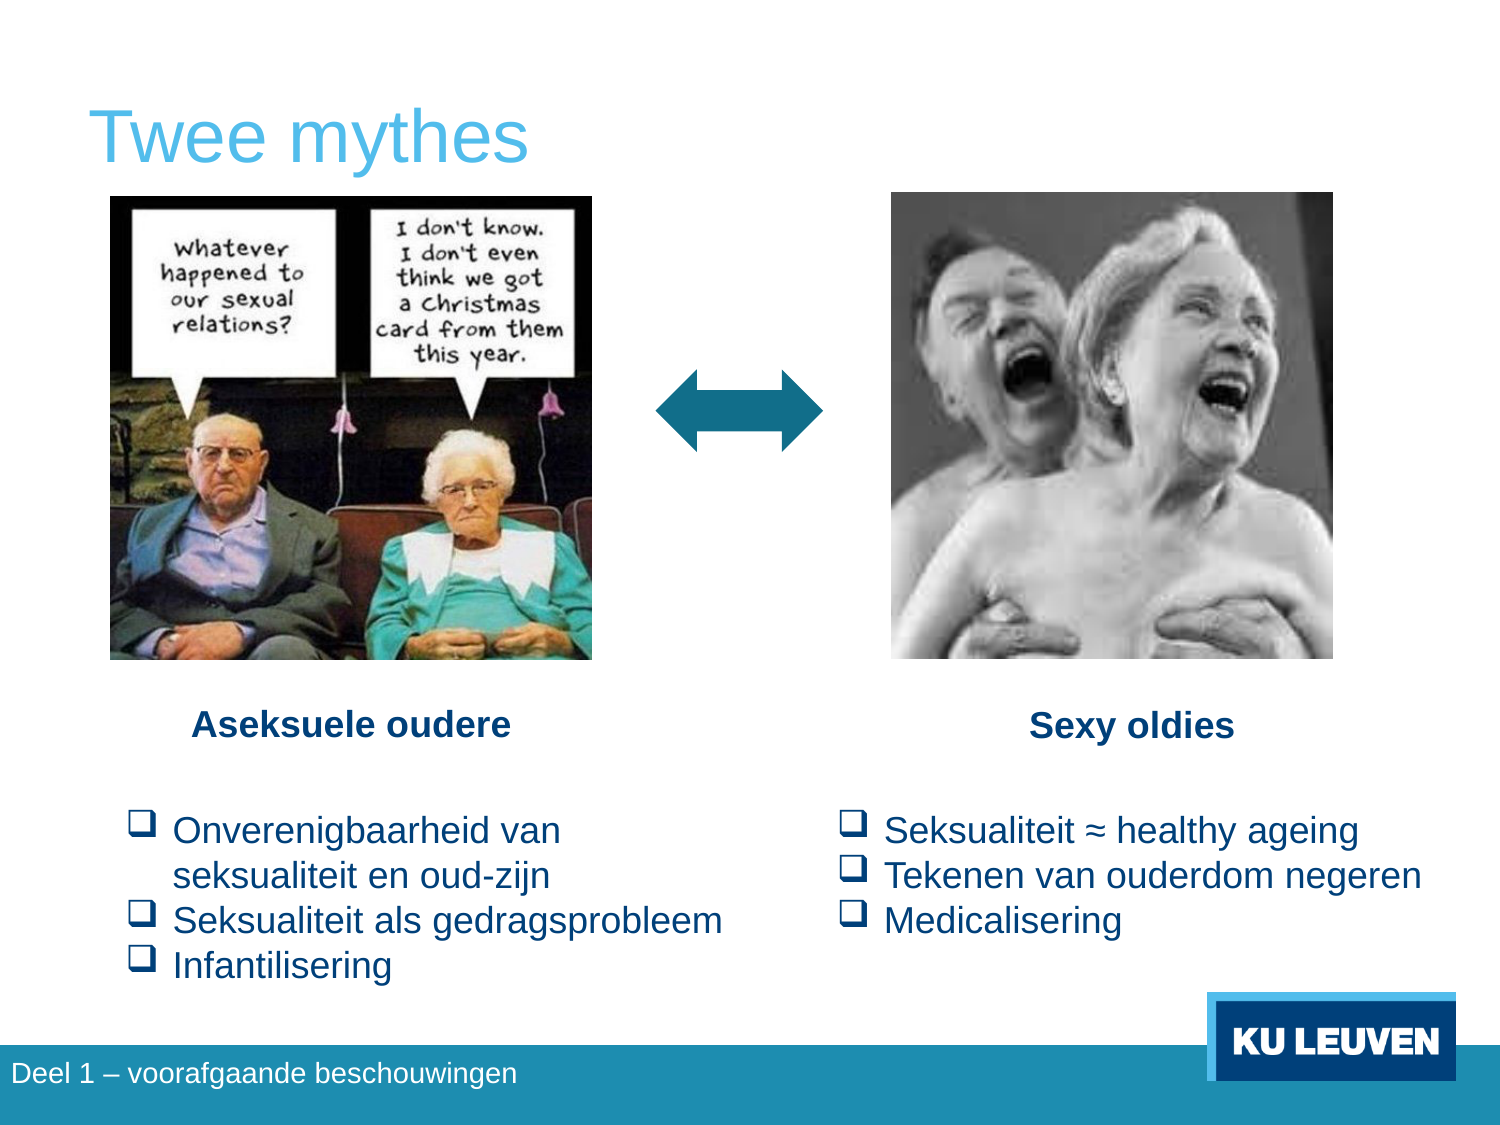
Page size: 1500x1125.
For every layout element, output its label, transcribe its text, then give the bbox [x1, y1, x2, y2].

text_box Sexy oldies [891, 694, 1373, 754]
text_box Deel 1 – voorafgaande beschouwingen [0, 1046, 633, 1097]
picture [891, 192, 1333, 660]
picture [1207, 992, 1456, 1081]
text_box [654, 368, 824, 453]
text_box Onverenigbaarheid van seksualiteit en oud-zijn Seksualiteit als gedragsprobleem Infantilisering [110, 798, 761, 994]
picture [110, 196, 592, 660]
title Twee mythes [88, 29, 1456, 178]
text_box Seksualiteit ≈ healthy ageing Tekenen van ouderdom negeren Medicalisering [822, 798, 1472, 949]
text_box Aseksuele oudere [110, 692, 592, 753]
